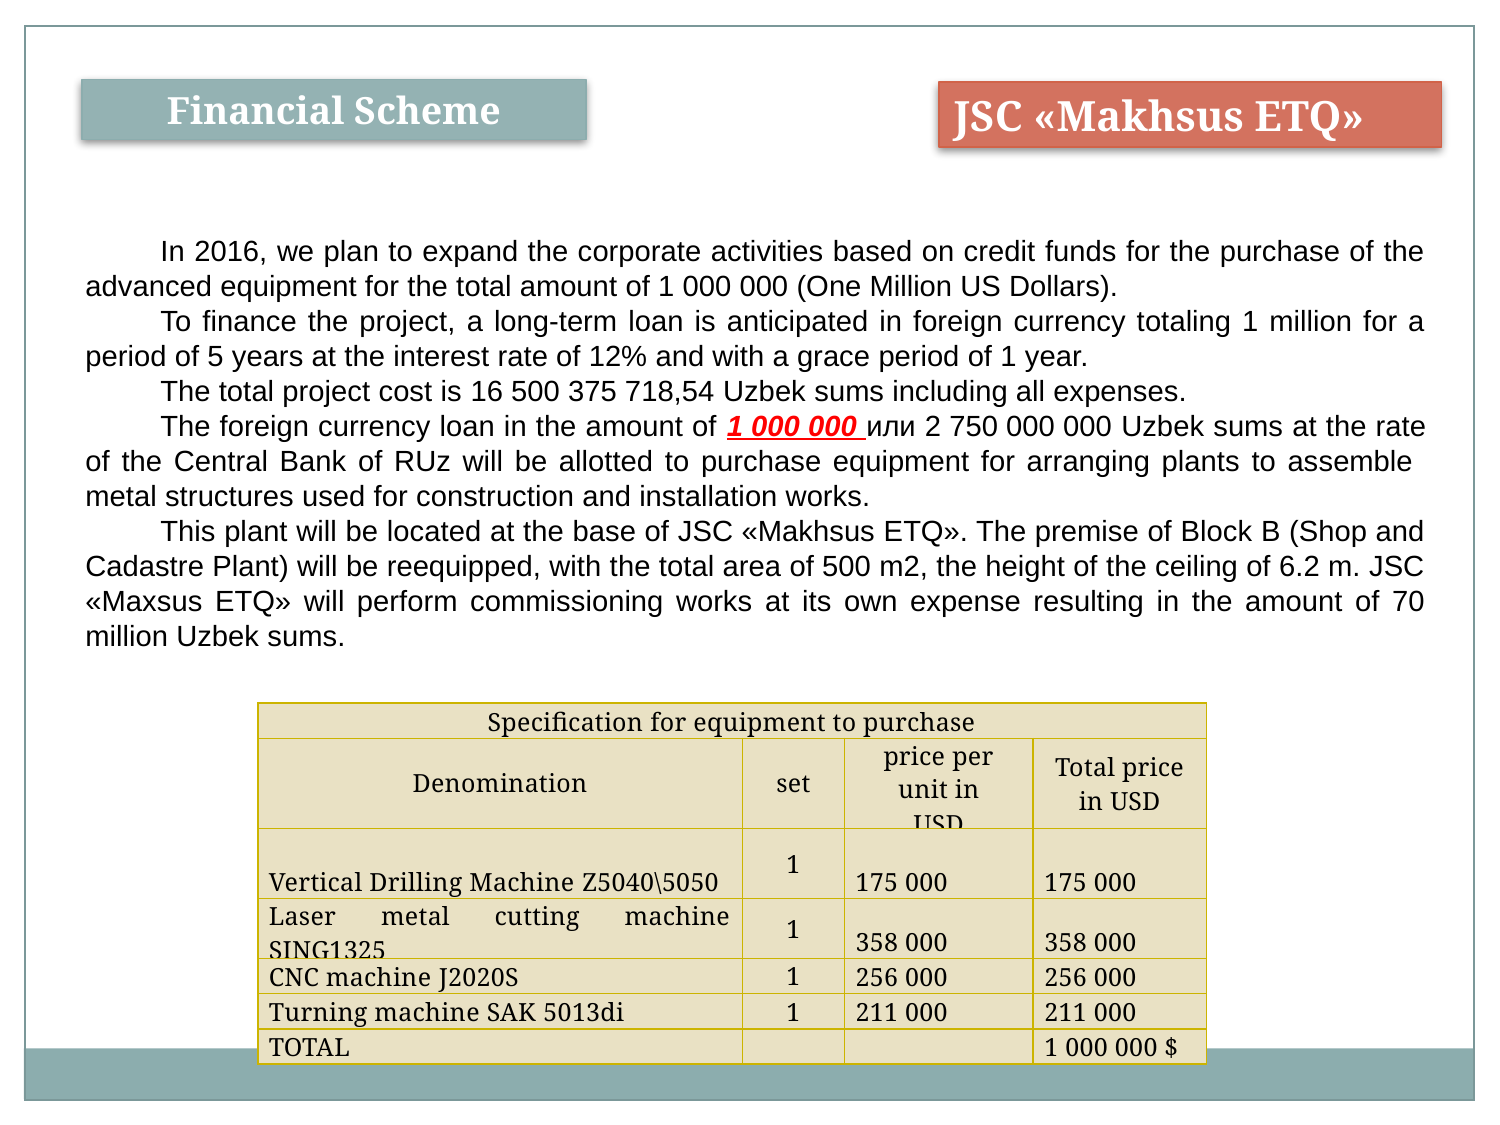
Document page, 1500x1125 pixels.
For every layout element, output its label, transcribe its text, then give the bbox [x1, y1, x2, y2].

table_cell 175 000 [1034, 829, 1206, 898]
text_box JSC «Makhsus ETQ» [938, 81, 1442, 148]
table_cell Laser metal cutting machine SING1325 [259, 899, 742, 958]
table_cell 358 000 [1034, 899, 1206, 958]
table_cell set [743, 739, 844, 828]
table_cell Denomination [259, 739, 742, 828]
table_cell [845, 1030, 1032, 1063]
table_cell 1 [743, 829, 844, 898]
table_cell 211 000 [845, 994, 1032, 1028]
table_cell 1 [743, 959, 844, 993]
table_cell 256 000 [1034, 959, 1206, 993]
table_cell Vertical Drilling Machine Z5040\5050 [259, 829, 742, 898]
table_cell price per unit in USD [845, 739, 1032, 828]
table_cell 175 000 [845, 829, 1032, 898]
text_box Financial Scheme [81, 79, 587, 140]
text_box In 2016, we plan to expand the corporate activities based on credit funds for the purchase of the advanced equipment for the total amount of 1 000 000 (One Million US Dollars). To finance the project, a long-term loan is anticipated in foreign currency totaling 1 million for a period of 5 years at the interest rate of 12% and with a grace period of 1 year. The total project cost is 16 500 375 718,54 Uzbek sums including all expenses. The foreign currency loan in the amount of 1 000 000 или 2 750 000 000 Uzbek sums at the rate of the Central Bank of RUz will be allotted to purchase equipment for arranging plants to assemble metal structures used for construction and installation works. This plant will be located at the base of JSC «Makhsus ETQ». The premise of Block B (Shop and Cadastre Plant) will be reequipped, with the total area of 500 m2, the height of the ceiling of 6.2 m. JSC «Maxsus ETQ» will perform commissioning works at its own expense resulting in the amount of 70 million Uzbek sums. [70, 225, 1442, 660]
table_cell 256 000 [845, 959, 1032, 993]
table_header Specification for equipment to purchase [259, 704, 1206, 738]
table_cell 358 000 [845, 899, 1032, 958]
table_cell 211 000 [1034, 994, 1206, 1028]
table_cell TOTAL [259, 1030, 742, 1063]
table_cell [743, 1030, 844, 1063]
table_cell Total price in USD [1034, 739, 1206, 828]
table_cell CNC machine J2020S [259, 959, 742, 993]
table_cell 1 [743, 994, 844, 1028]
table_cell 1 000 000 $ [1034, 1030, 1206, 1063]
table_cell Turning machine SAK 5013di [259, 994, 742, 1028]
table_cell 1 [743, 899, 844, 958]
